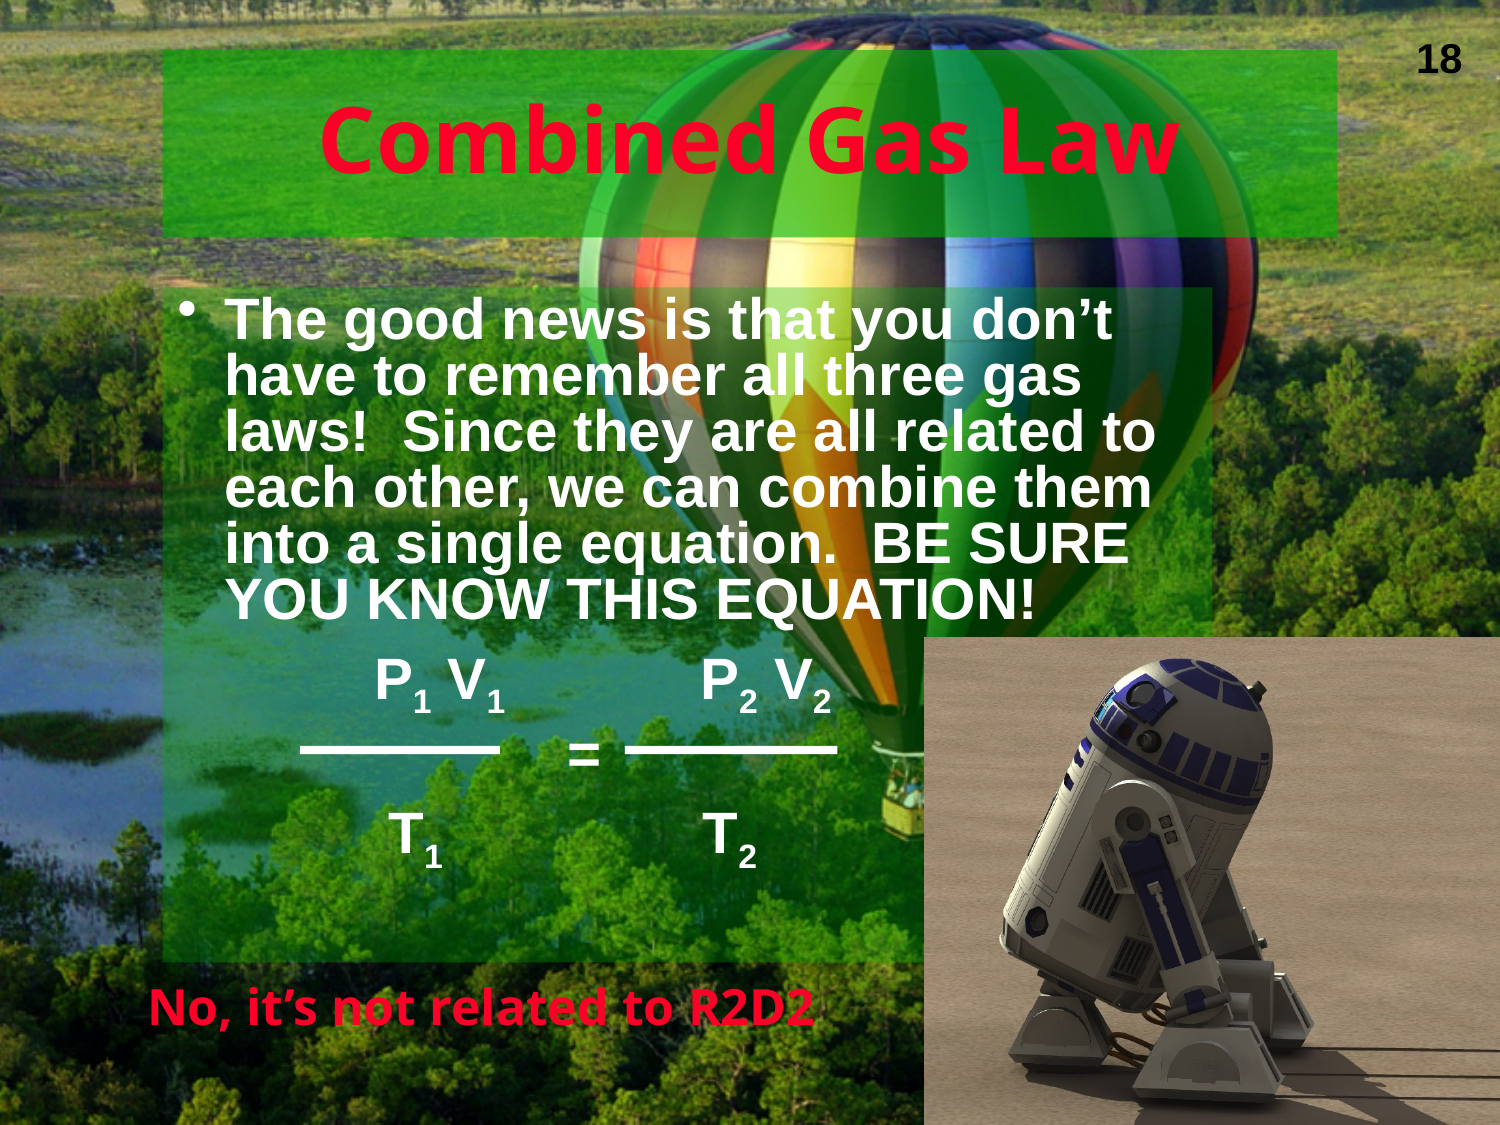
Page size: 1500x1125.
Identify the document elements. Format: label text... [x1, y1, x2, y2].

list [924, 637, 1500, 1125]
title Combined Gas Law [162, 50, 1338, 238]
text_box No, it’s not related to R2D2 [50, 974, 913, 1044]
picture [0, 0, 1500, 1125]
list The good news is that you don’t have to remember all three gas laws! Since they are all related to each other, we can combine them into a single equation. BE SURE YOU KNOW THIS EQUATION! P1 V1 P2 V2 = T1 T2 [162, 287, 1213, 963]
